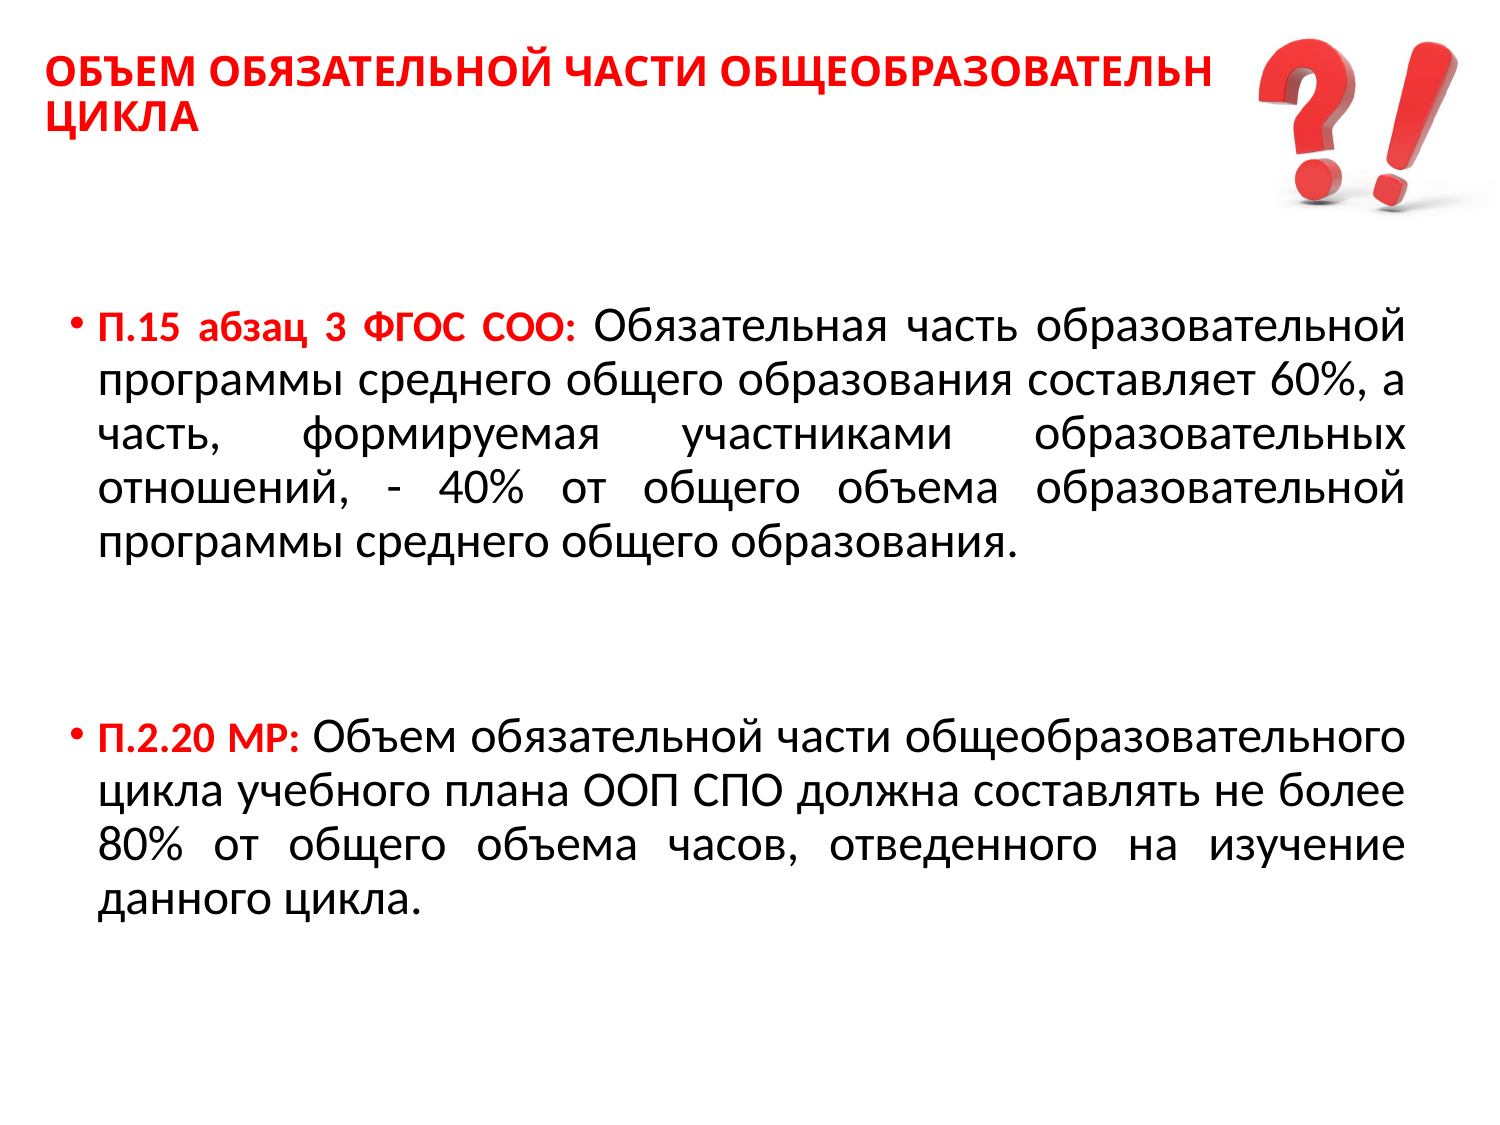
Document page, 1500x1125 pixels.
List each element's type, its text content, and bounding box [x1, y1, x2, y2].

picture [1210, 21, 1499, 238]
list П.15 абзац 3 ФГОС СОО: Обязательная часть образовательной программы среднего общего образования составляет 60%, а часть, формируемая участниками образовательных отношений, - 40% от общего объема образовательной программы среднего общего образования. П.2.20 МР: Объем обязательной части общеобразовательного цикла учебного плана ООП СПО должна составлять не более 80% от общего объема часов, отведенного на изучение данного цикла. [54, 290, 1422, 1024]
title ОБЪЕМ ОБЯЗАТЕЛЬНОЙ ЧАСТИ ОБЩЕОБРАЗОВАТЕЛЬНОГО ЦИКЛА [29, 42, 1210, 149]
